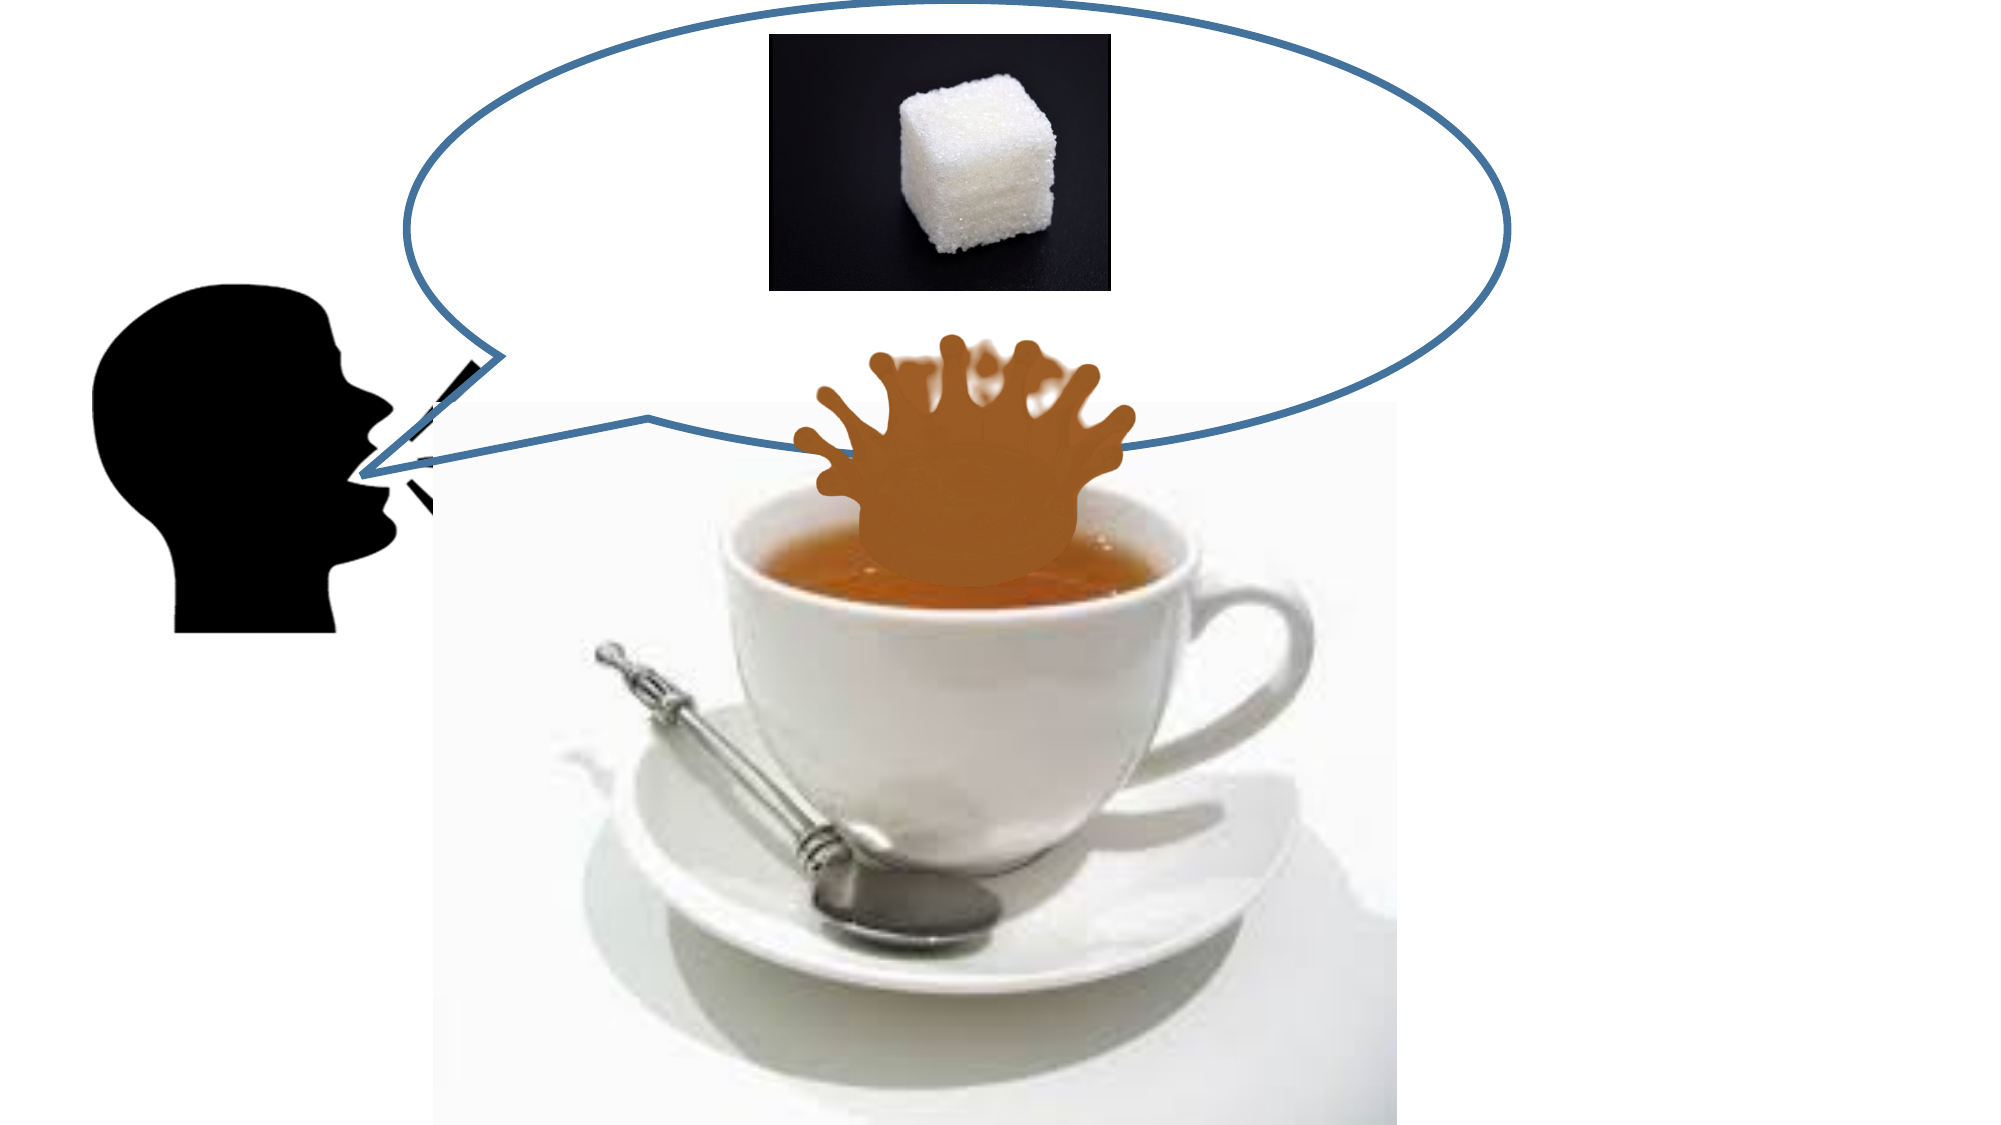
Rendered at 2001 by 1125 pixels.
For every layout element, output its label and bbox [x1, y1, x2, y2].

picture [432, 306, 1397, 1125]
picture [769, 34, 1111, 291]
text_box [405, 0, 1509, 402]
list [92, 257, 493, 659]
